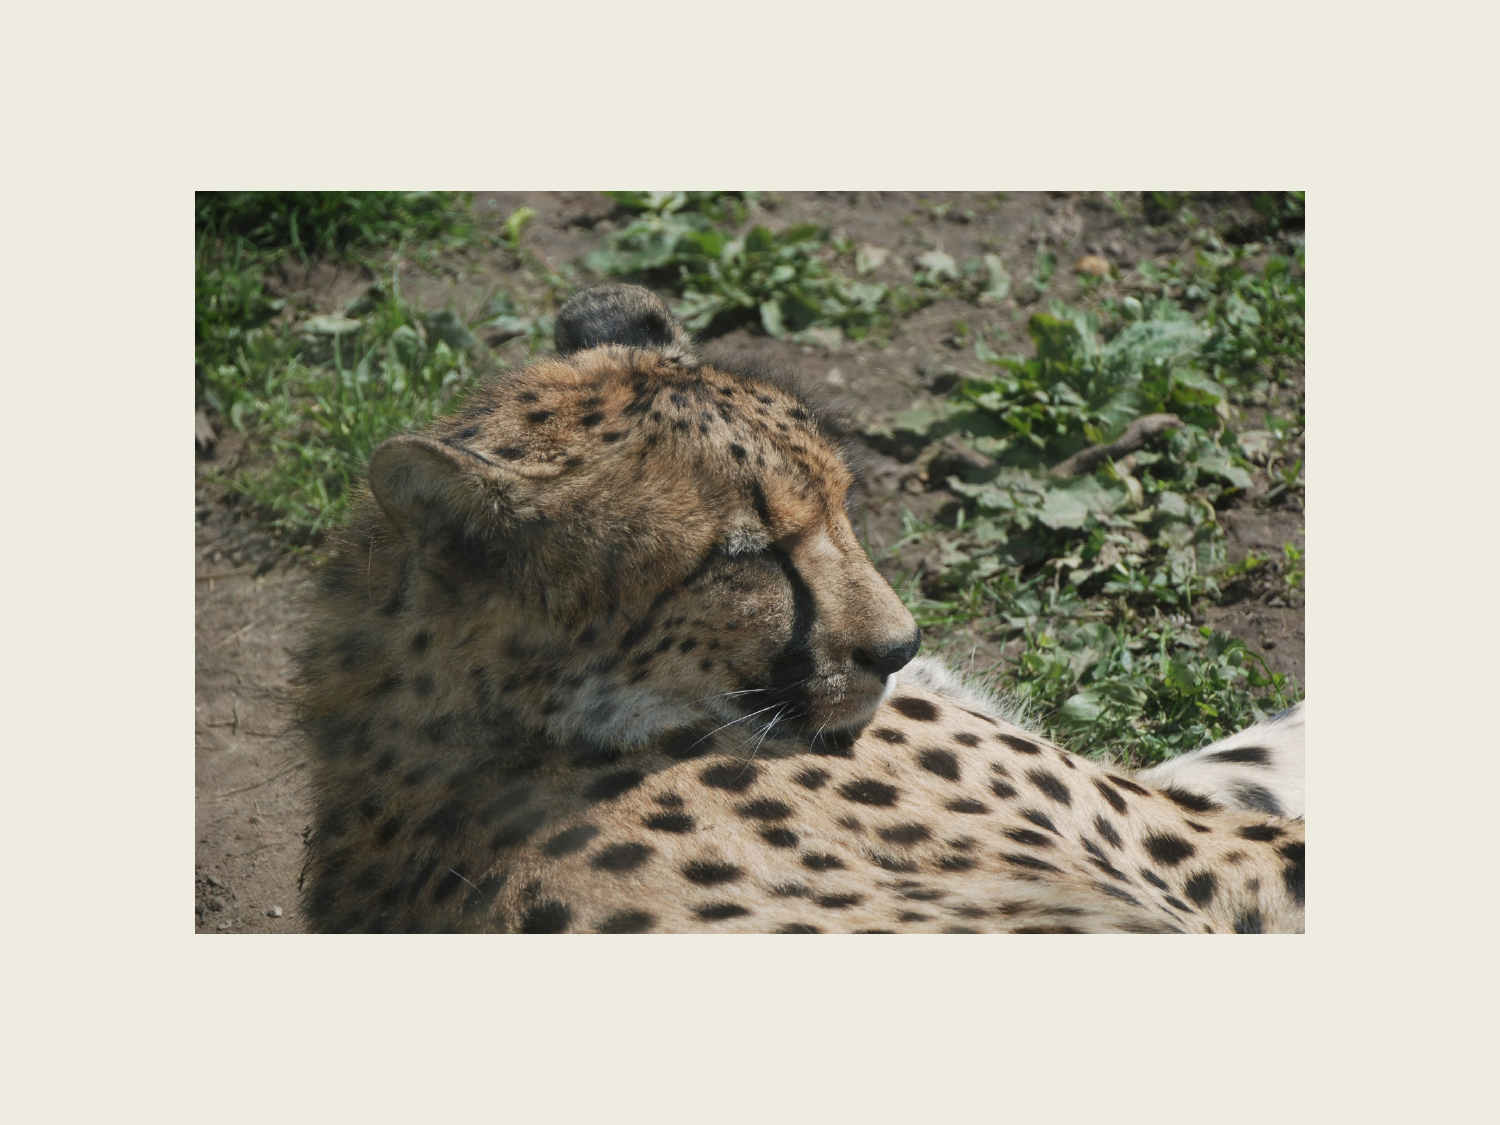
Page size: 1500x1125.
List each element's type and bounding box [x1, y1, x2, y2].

list [195, 190, 1305, 934]
